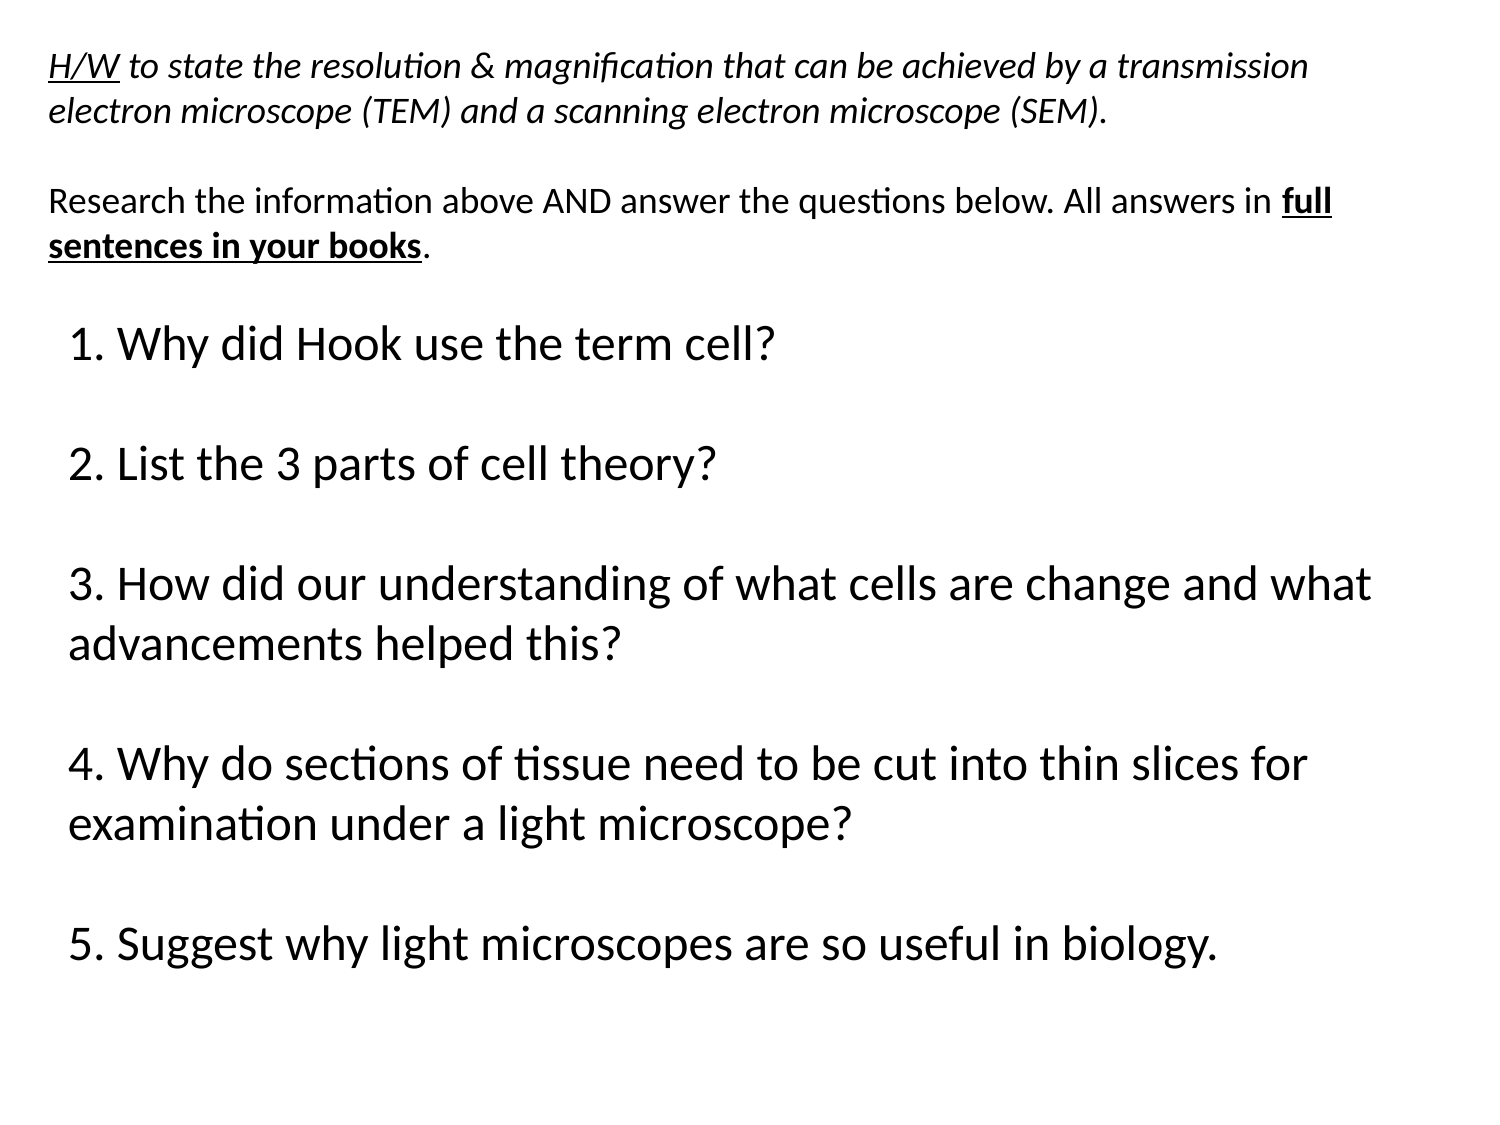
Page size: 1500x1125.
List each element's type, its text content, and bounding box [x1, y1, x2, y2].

text_box 1. Why did Hook use the term cell? 2. List the 3 parts of cell theory? 3. How did our understanding of what cells are change and what advancements helped this? 4. Why do sections of tissue need to be cut into thin slices for examination under a light microscope? 5. Suggest why light microscopes are so useful in biology. [53, 319, 1447, 978]
text_box H/W to state the resolution & magnification that can be achieved by a transmission electron microscope (TEM) and a scanning electron microscope (SEM). Research the information above AND answer the questions below. All answers in full sentences in your books. [33, 33, 1447, 319]
